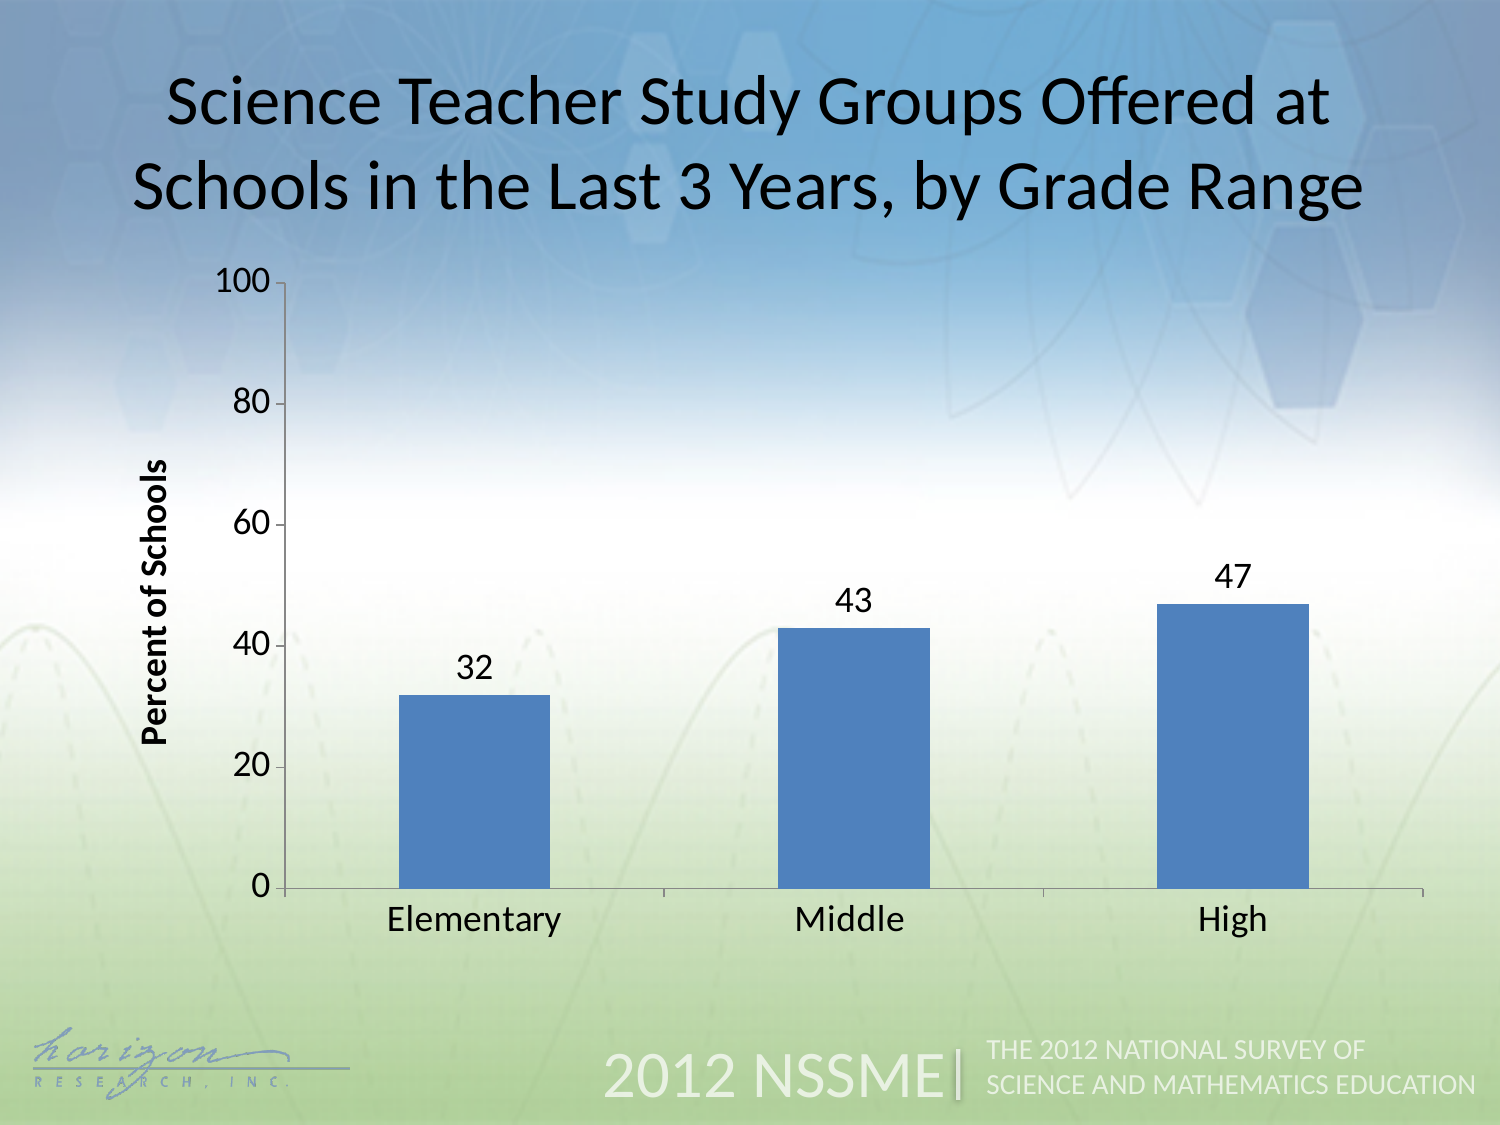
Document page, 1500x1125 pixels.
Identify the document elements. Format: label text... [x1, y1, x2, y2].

chart [99, 249, 1451, 956]
picture [0, 0, 1500, 1125]
text_box Science Teacher Study Groups Offered at Schools in the Last 3 Years, by Grade Range [74, 45, 1425, 233]
